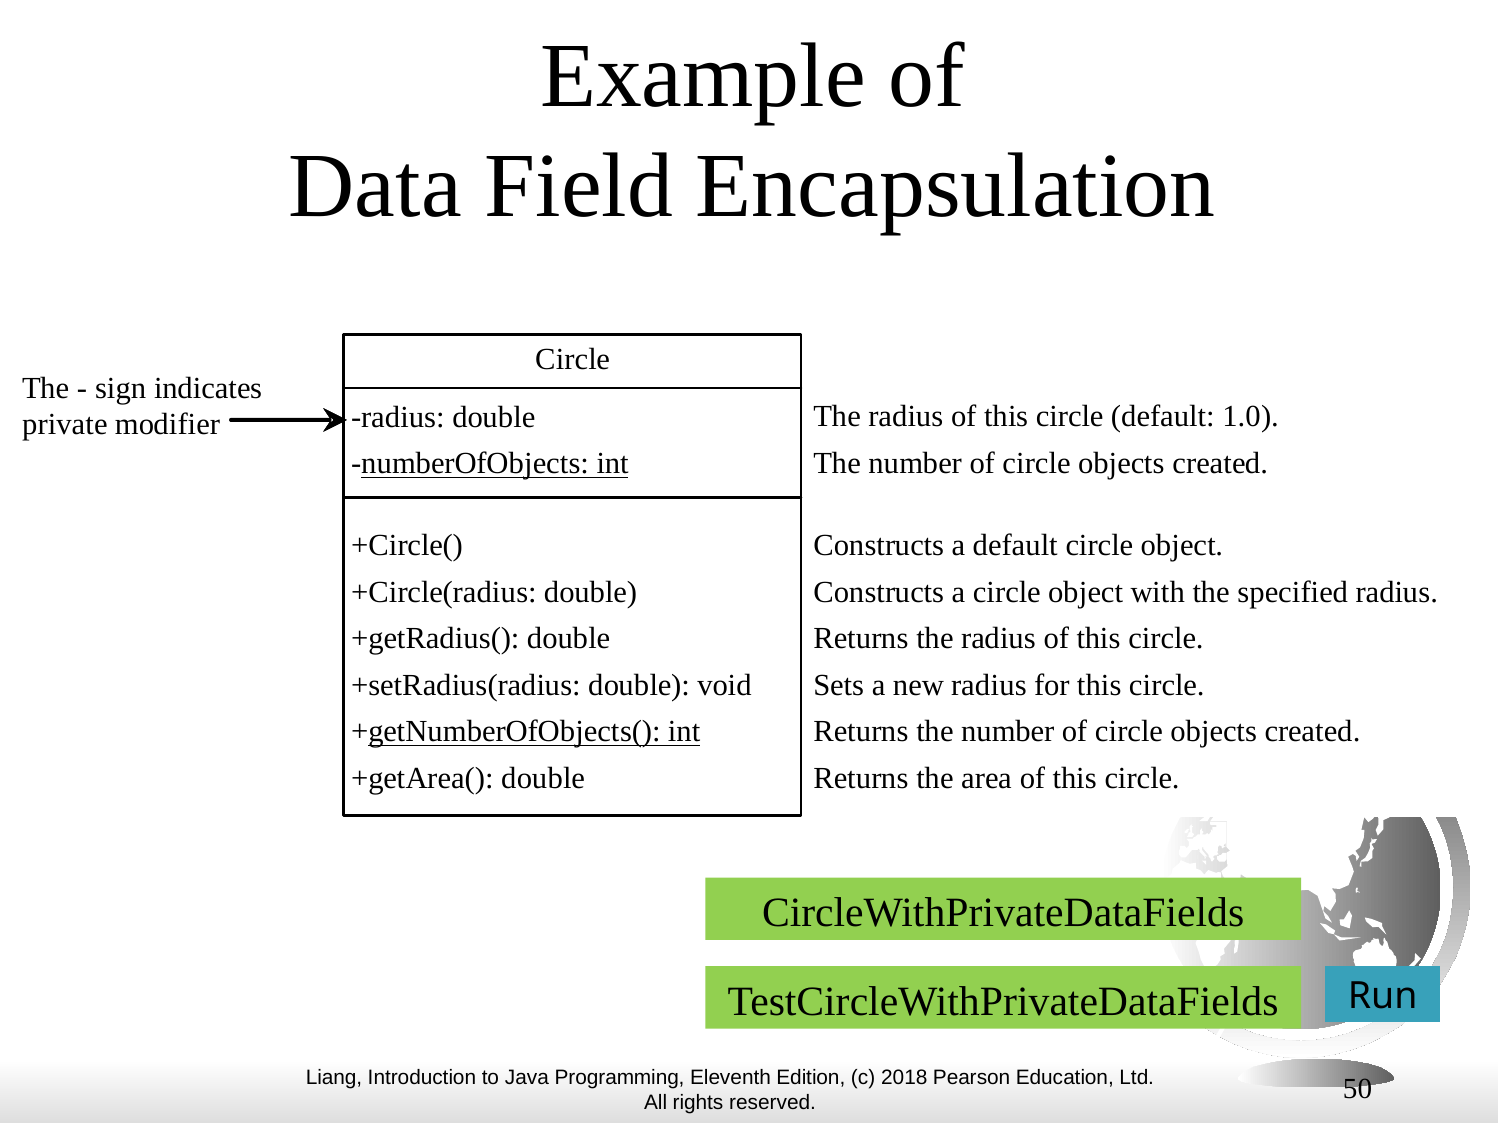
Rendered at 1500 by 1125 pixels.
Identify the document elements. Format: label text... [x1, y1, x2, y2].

title Example of Data Field Encapsulation [101, 27, 1406, 223]
text_box TestCircleWithPrivateDataFields [705, 966, 1302, 1029]
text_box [1, 310, 1466, 832]
text_box Run [1325, 966, 1441, 1022]
text_box CircleWithPrivateDataFields [705, 877, 1302, 940]
slide_number 50 [1074, 1049, 1388, 1125]
